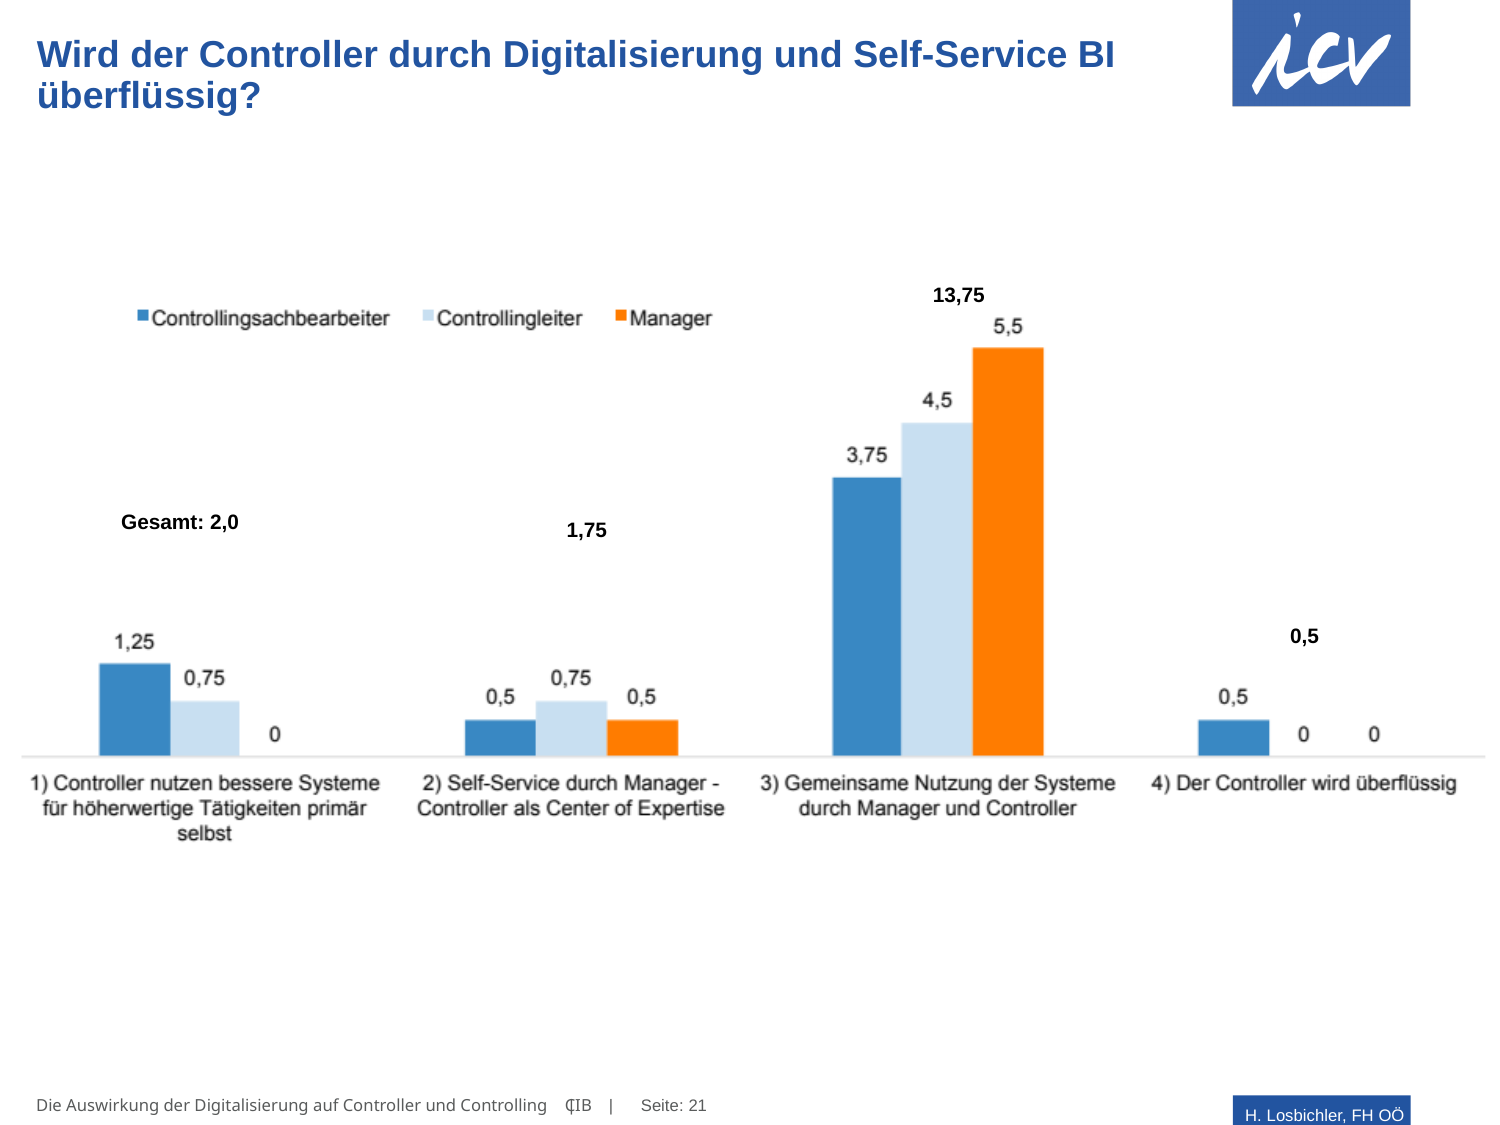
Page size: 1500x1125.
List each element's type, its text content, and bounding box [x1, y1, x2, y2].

picture [14, 233, 1486, 892]
title Wird der Controller durch Digitalisierung und Self-Service BI überflüssig? [22, 11, 1235, 124]
picture [1232, 0, 1411, 107]
